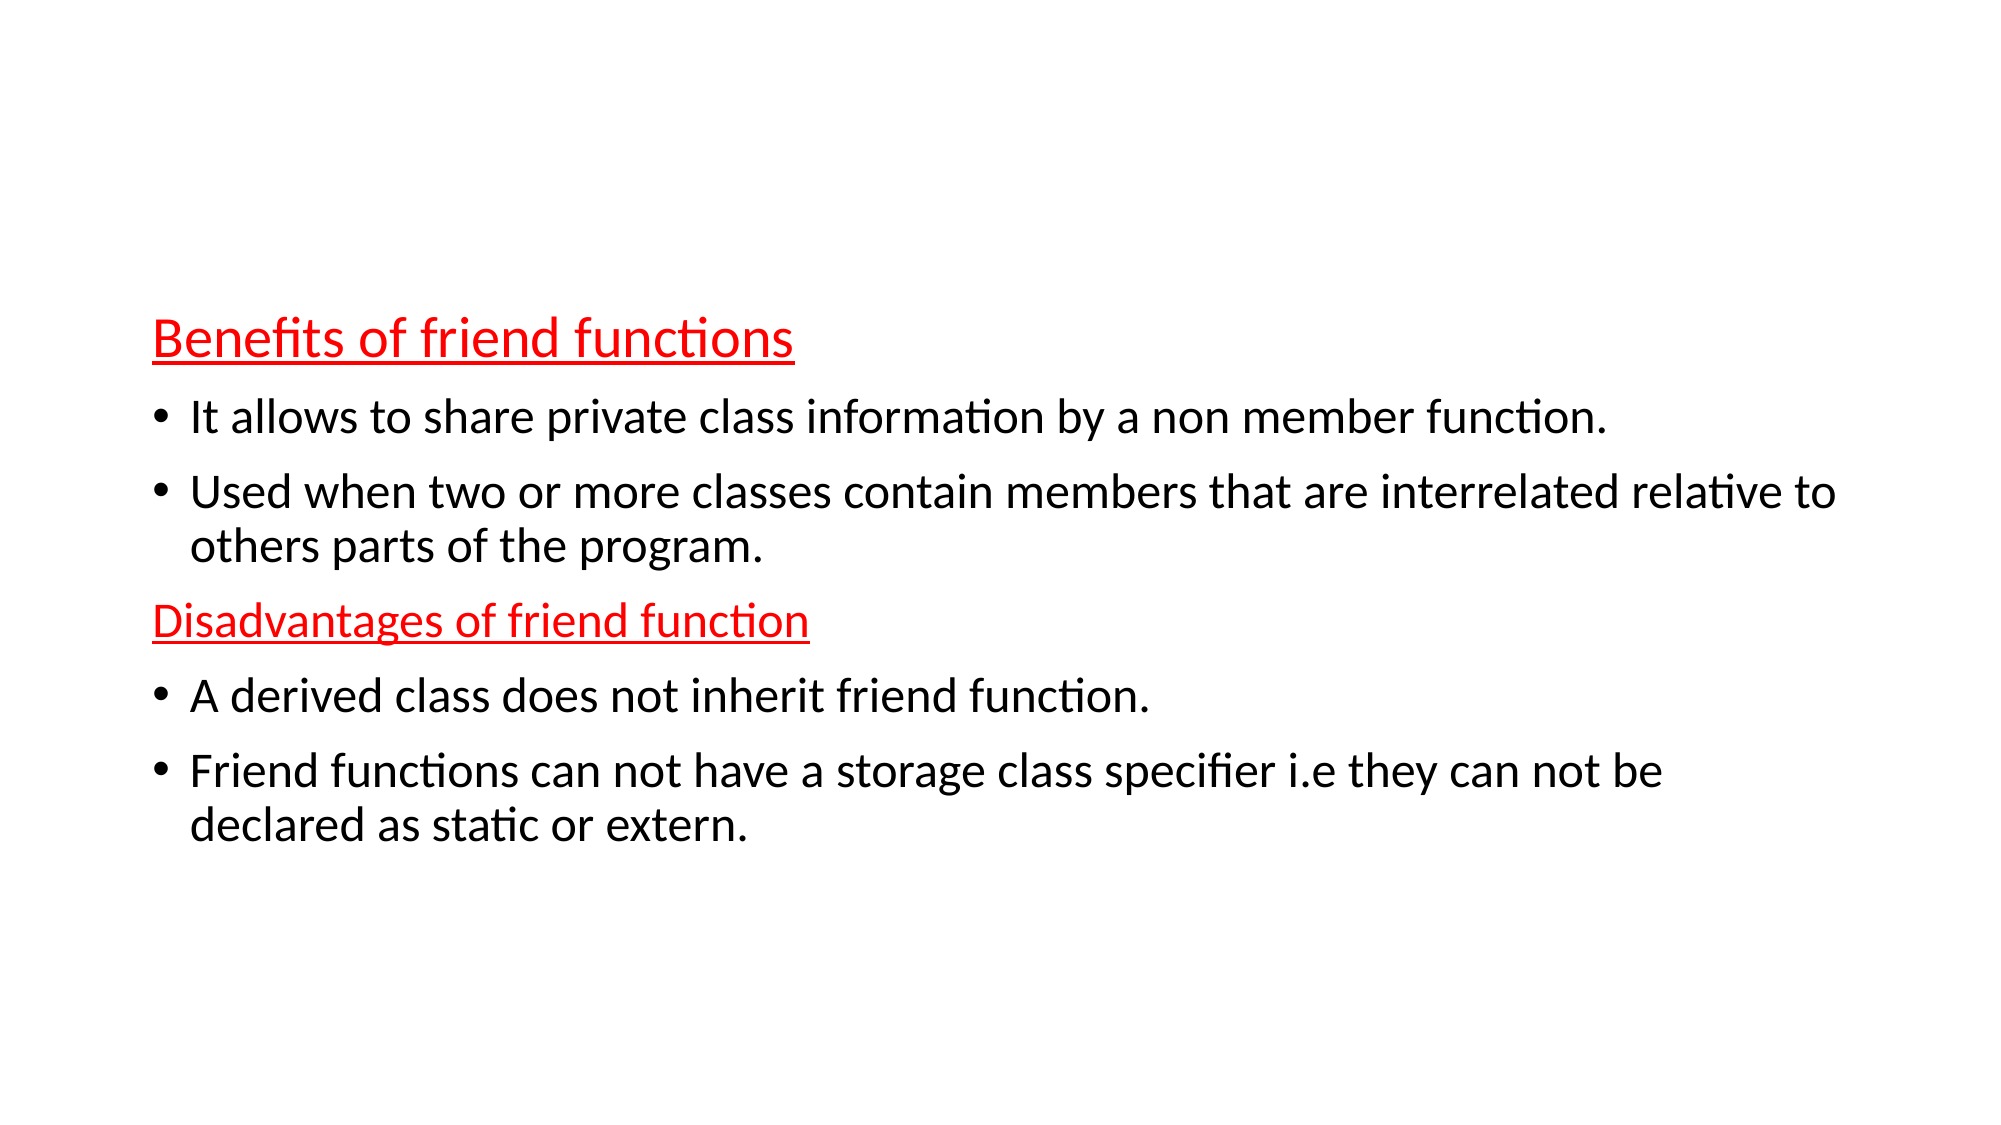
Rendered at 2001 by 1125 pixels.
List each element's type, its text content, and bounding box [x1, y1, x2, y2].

list Benefits of friend functions It allows to share private class information by a non member function. Used when two or more classes contain members that are interrelated relative to others parts of the program. Disadvantages of friend function A derived class does not inherit friend function. Friend functions can not have a storage class specifier i.e they can not be declared as static or extern. [137, 299, 1863, 1014]
